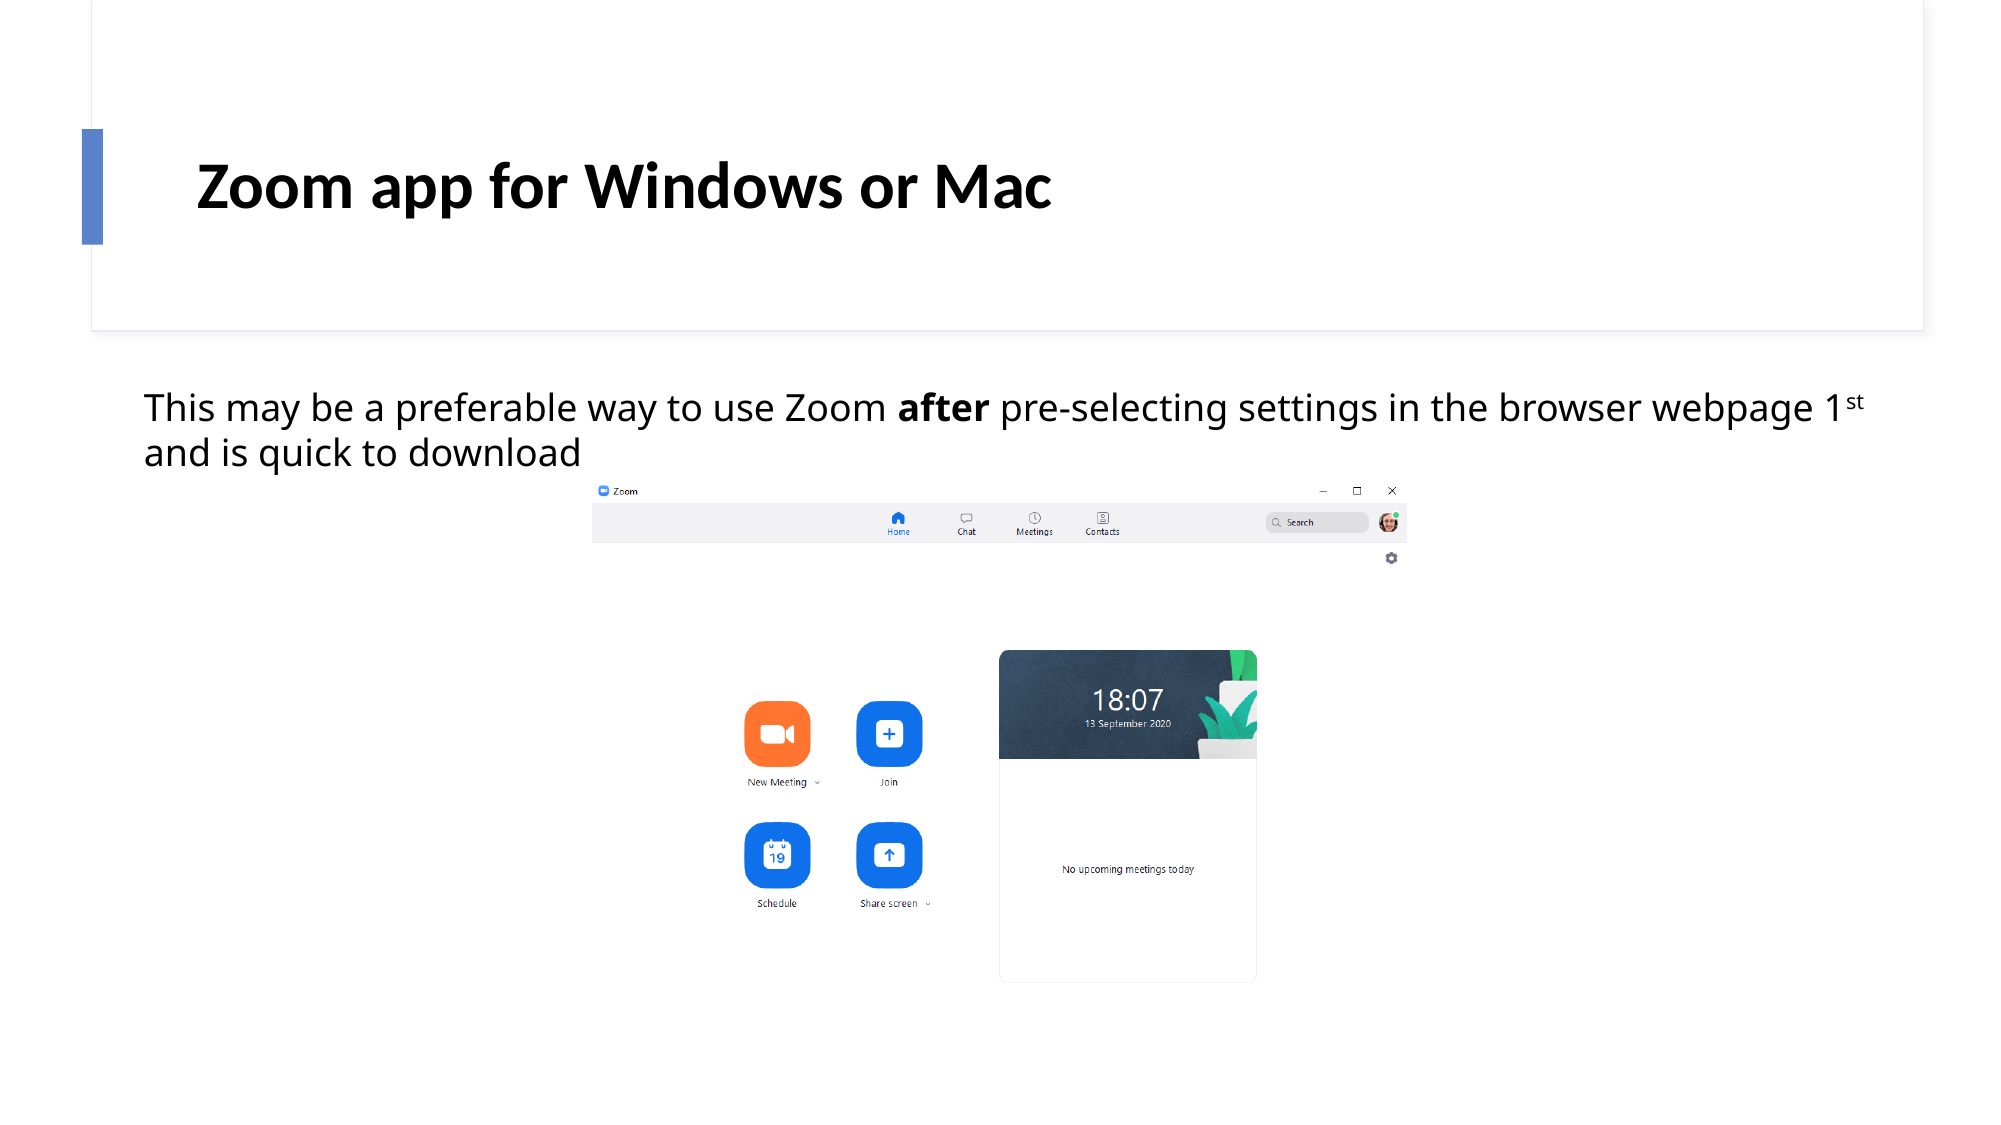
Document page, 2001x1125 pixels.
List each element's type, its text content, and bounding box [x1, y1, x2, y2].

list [592, 482, 1407, 1089]
text_box This may be a preferable way to use Zoom after pre-selecting settings in the browser webpage 1st and is quick to download [129, 376, 1889, 481]
title Zoom app for Windows or Mac [183, 90, 1851, 284]
